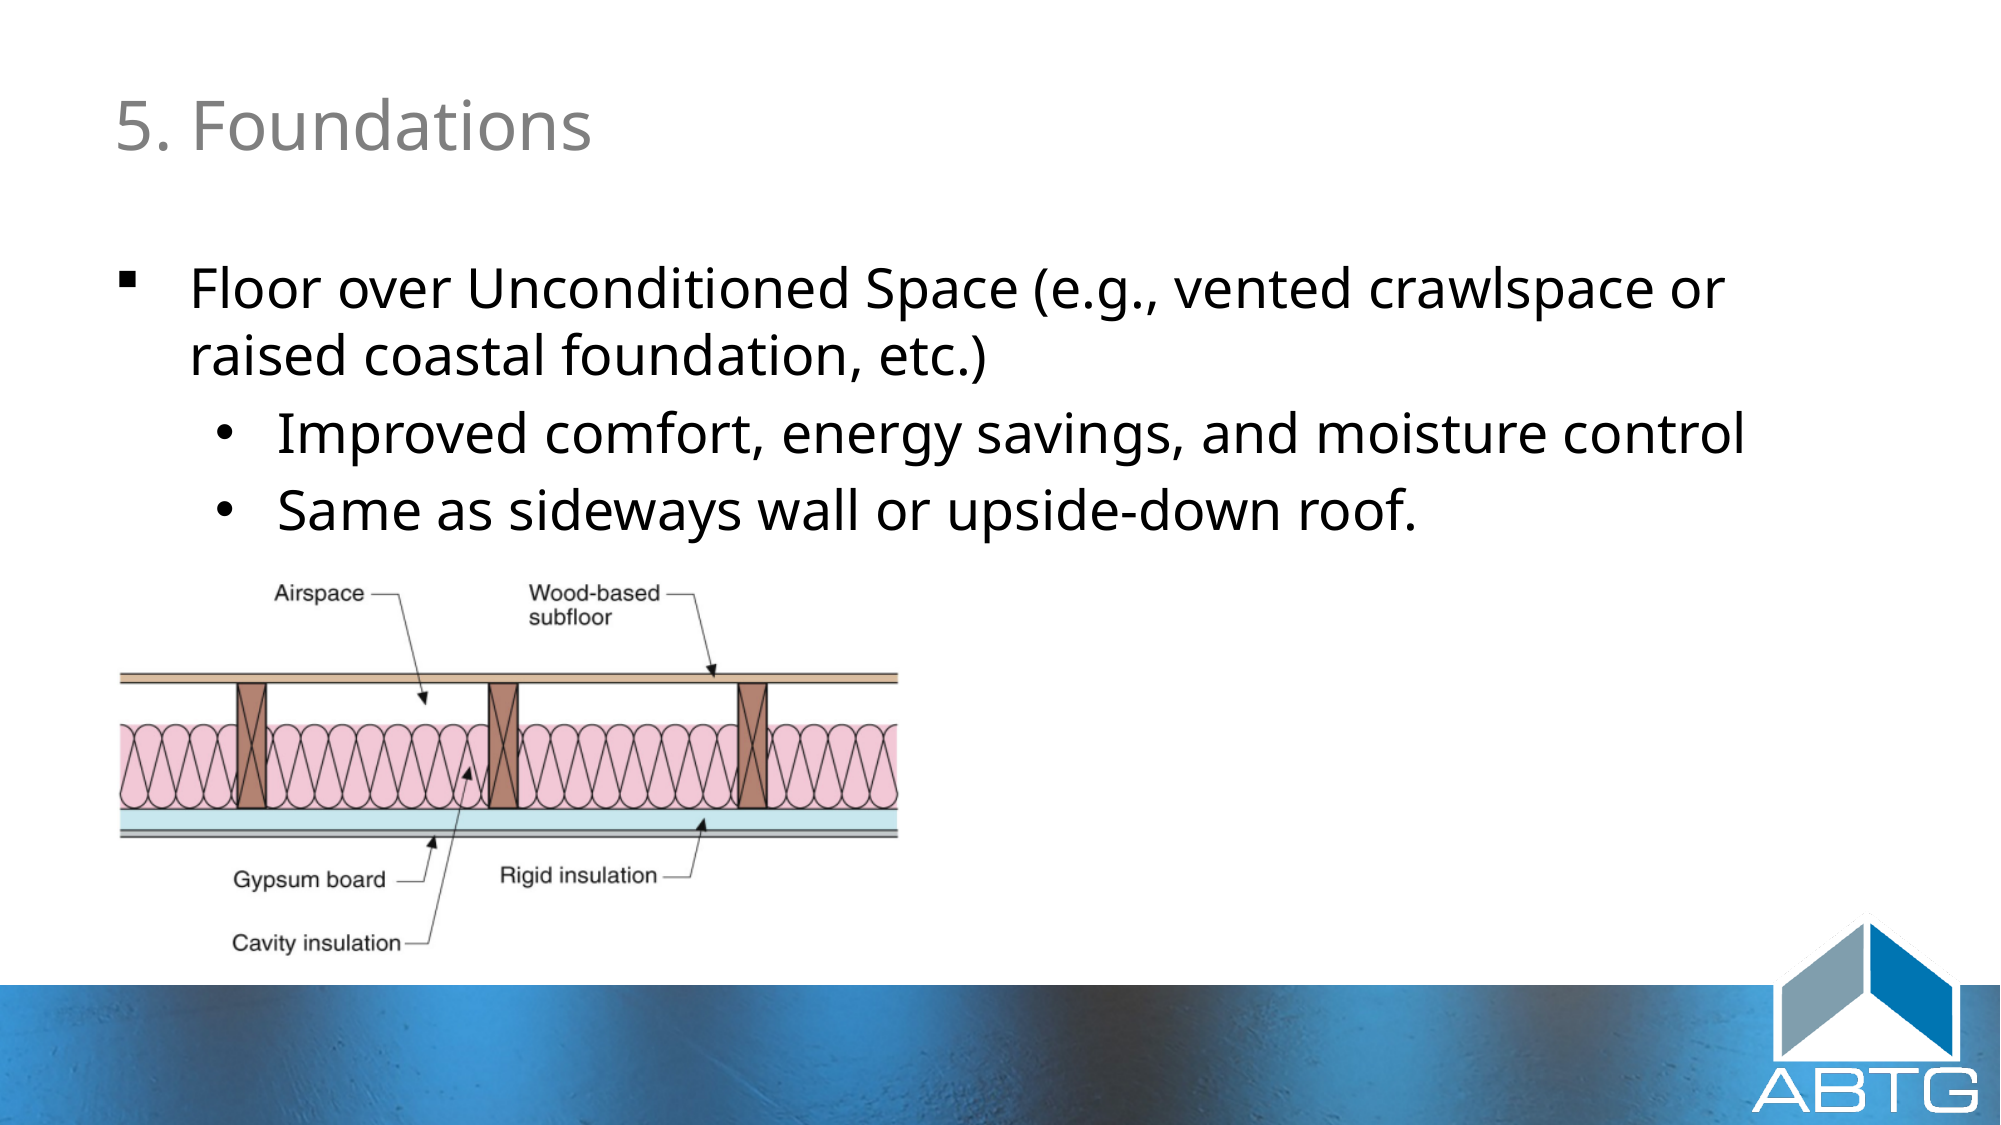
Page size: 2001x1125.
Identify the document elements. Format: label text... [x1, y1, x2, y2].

title 5. Foundations [99, 33, 1900, 213]
picture [99, 576, 913, 963]
picture [0, 910, 2000, 1125]
list Floor over Unconditioned Space (e.g., vented crawlspace or raised coastal foundation, etc.) Improved comfort, energy savings, and moisture control Same as sideways wall or upside-down roof. [99, 245, 1900, 896]
